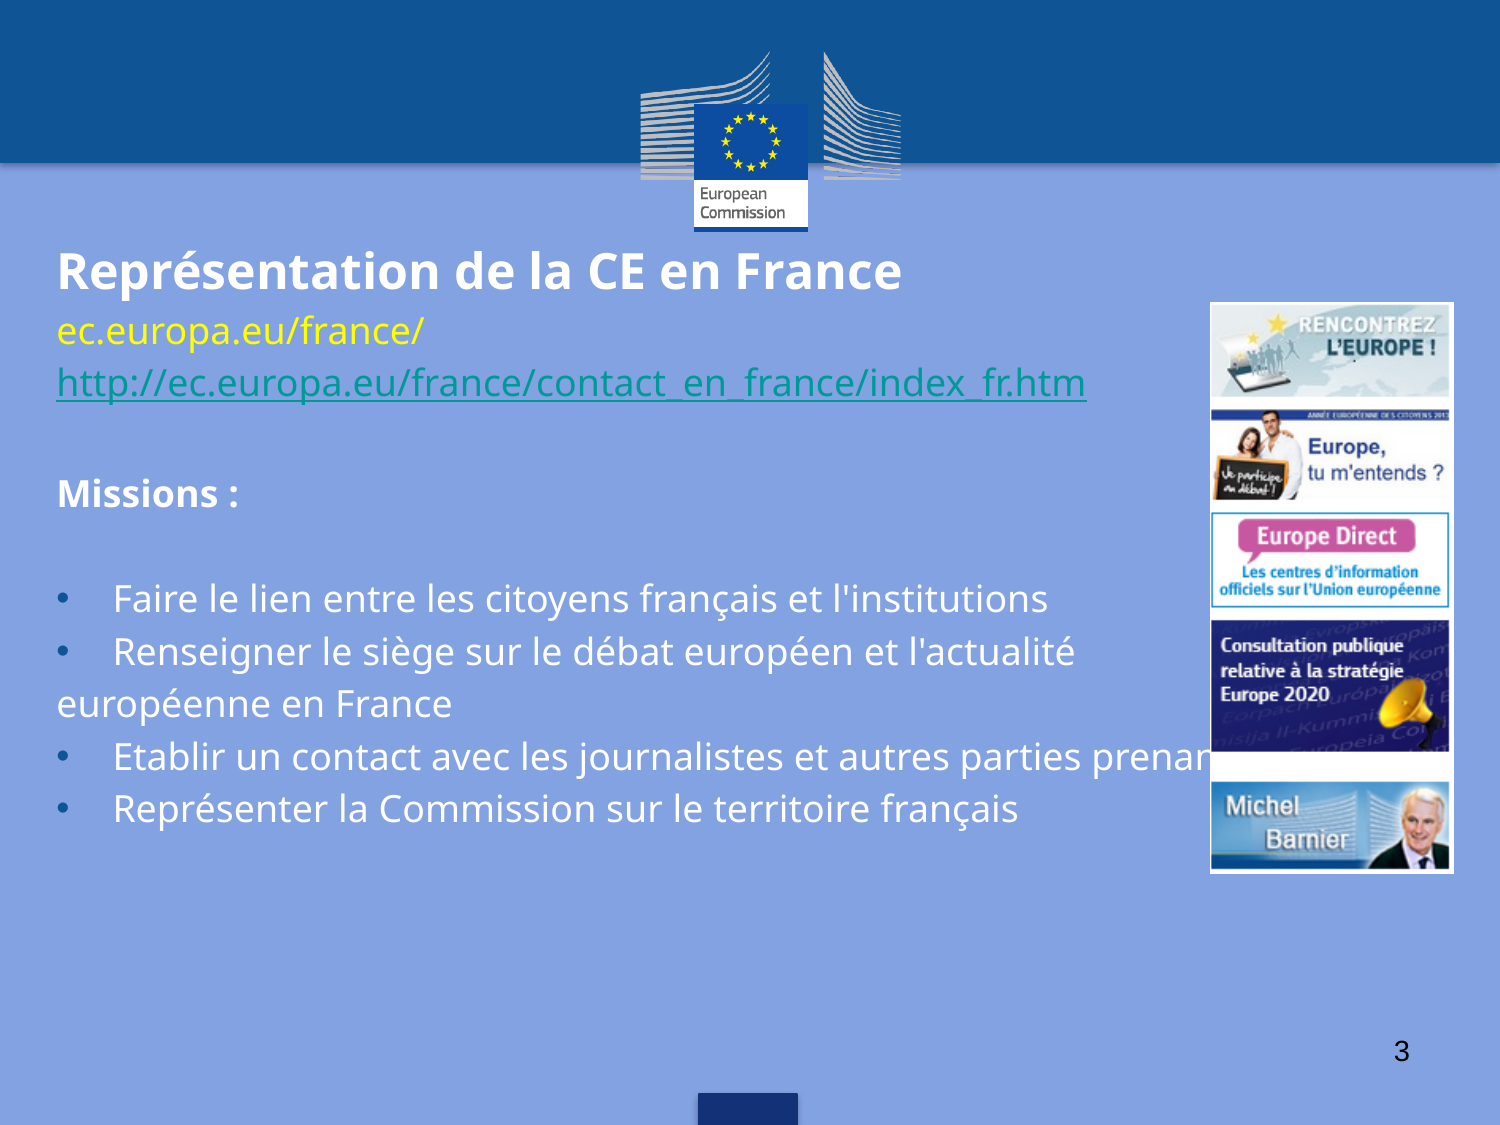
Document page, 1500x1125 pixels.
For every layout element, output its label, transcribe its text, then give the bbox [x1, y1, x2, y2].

picture [1210, 302, 1455, 874]
list Représentation de la CE en France ec.europa.eu/france/ http://ec.europa.eu/france/contact_en_france/index_fr.htm Missions : Faire le lien entre les citoyens français et l'institutions Renseigner le siège sur le débat européen et l'actualité européenne en France Etablir un contact avec les journalistes et autres parties prenantes Représenter la Commission sur le territoire français [41, 231, 1426, 1018]
slide_number 3 [1074, 1024, 1426, 1103]
